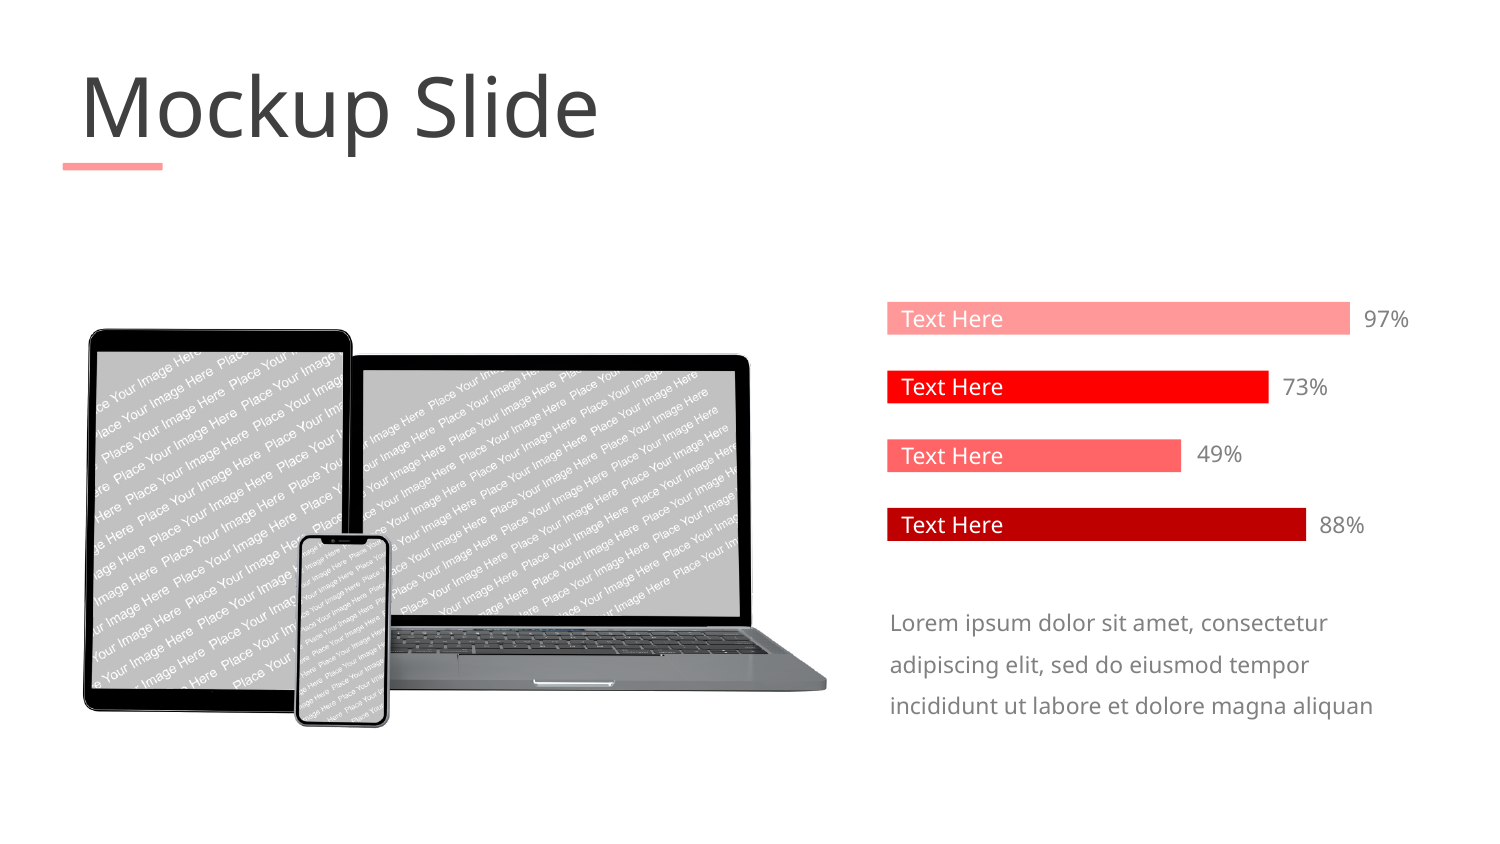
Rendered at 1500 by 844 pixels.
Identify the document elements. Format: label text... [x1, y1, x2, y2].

text_box Text Here [886, 296, 1019, 340]
text_box Lorem ipsum dolor sit amet, consectetur adipiscing elit, sed do eiusmod tempor incididunt ut labore et dolore magna aliquan [875, 587, 1417, 727]
text_box Text Here [886, 502, 1019, 546]
text_box 49% [1182, 432, 1258, 475]
text_box [60, 160, 165, 173]
text_box [1019, 368, 1267, 406]
text_box Mockup Slide [64, 46, 617, 162]
text_box [1019, 300, 1349, 337]
text_box 88% [1304, 502, 1380, 546]
text_box Text Here [886, 434, 1019, 477]
picture [0, 274, 860, 773]
text_box 97% [1349, 296, 1425, 340]
text_box 73% [1267, 365, 1343, 408]
text_box Text Here [886, 365, 1019, 408]
text_box [1019, 506, 1304, 543]
text_box [1019, 437, 1182, 474]
